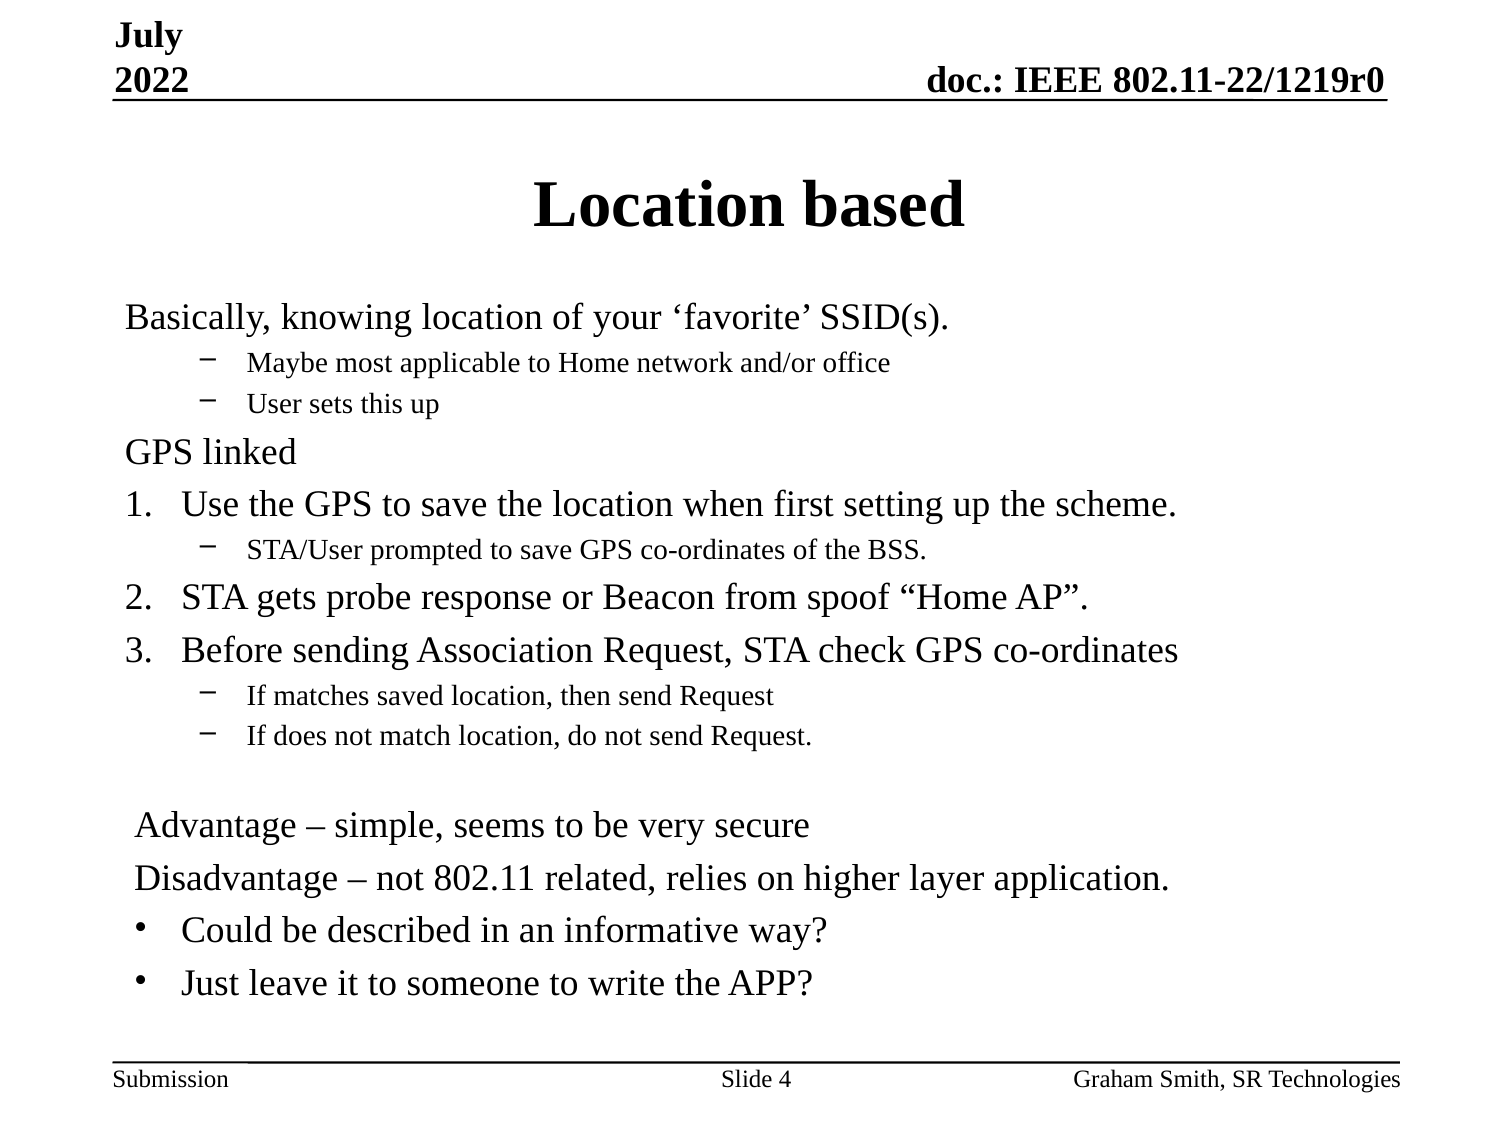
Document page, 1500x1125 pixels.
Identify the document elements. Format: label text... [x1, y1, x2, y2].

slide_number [114, 54, 265, 101]
title Location based [112, 112, 1388, 288]
list Basically, knowing location of your ‘favorite’ SSID(s). Maybe most applicable to Home network and/or office User sets this up GPS linked Use the GPS to save the location when first setting up the scheme. STA/User prompted to save GPS co-ordinates of the BSS. STA gets probe response or Beacon from spoof “Home AP”. Before sending Association Request, STA check GPS co-ordinates If matches saved location, then send Request If does not match location, do not send Request. Advantage – simple, seems to be very secure Disadvantage – not 802.11 related, relies on higher layer application. Could be described in an informative way? Just leave it to someone to write the APP? If STAs using a “pre-scheme” at home (say), saved the location when being set up, STA checks location and only attempts association if location matches. STA saves a “SSID list/profile” of networks in vicinity of “home”. Any new or unexpected SSIDs, e.g., obvious new SSIDs such as “Fleapit Hotel”, indicates ‘not at home’. Absence of ‘expected’ SSIDs plus presence of unexpected would indicate ‘take care’. [109, 285, 1385, 1038]
slide_number Slide 4 [712, 1061, 800, 1093]
footer Graham Smith, SR Technologies [1069, 1061, 1402, 1093]
